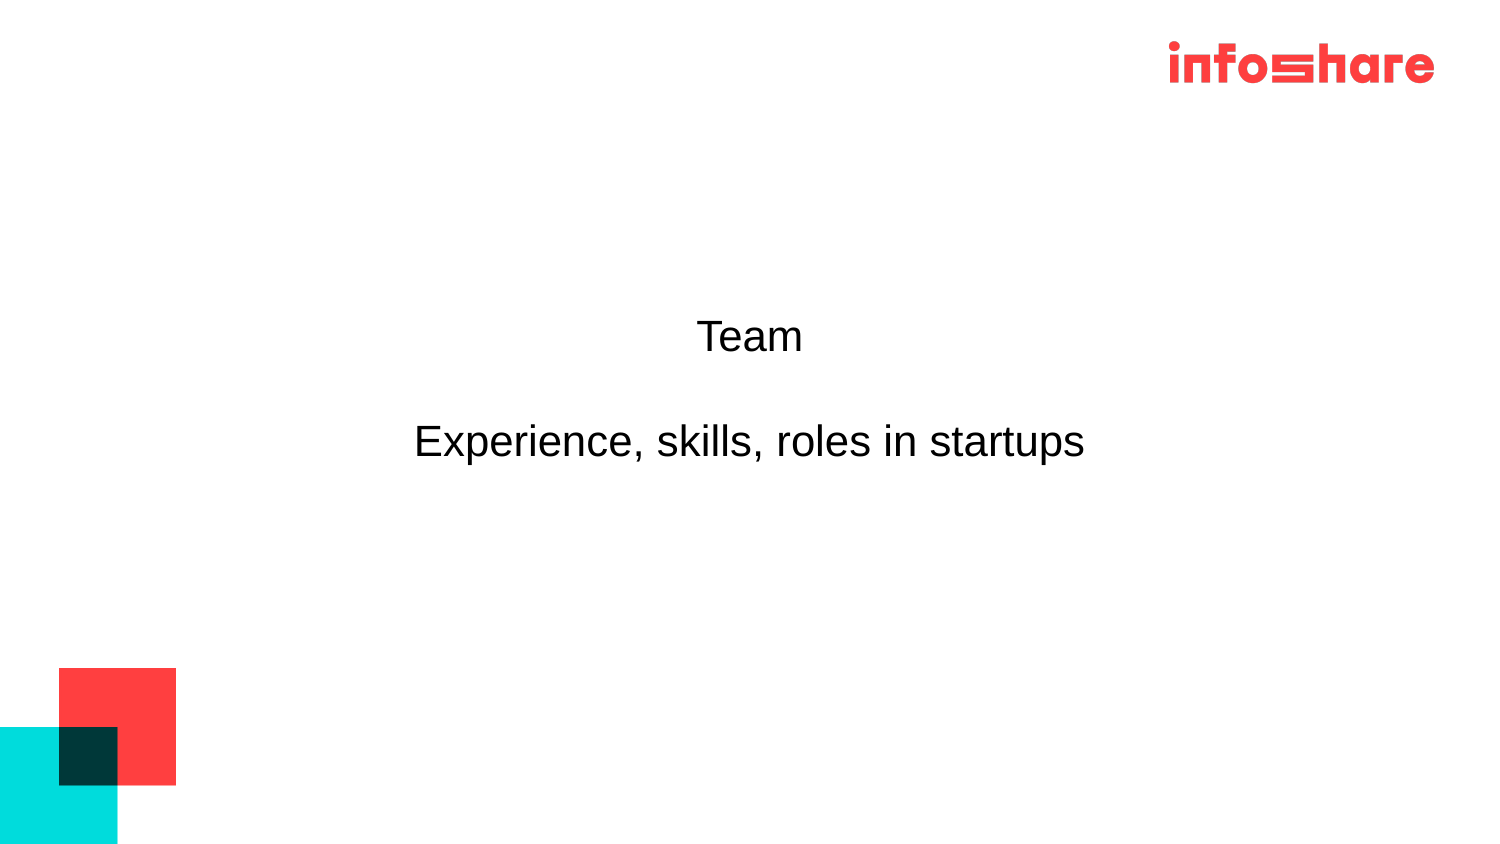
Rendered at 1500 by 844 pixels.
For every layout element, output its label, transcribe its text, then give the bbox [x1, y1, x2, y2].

text_box Team Experience, skills, roles in startups [283, 293, 1217, 481]
picture [0, 667, 176, 844]
picture [1129, 13, 1475, 124]
